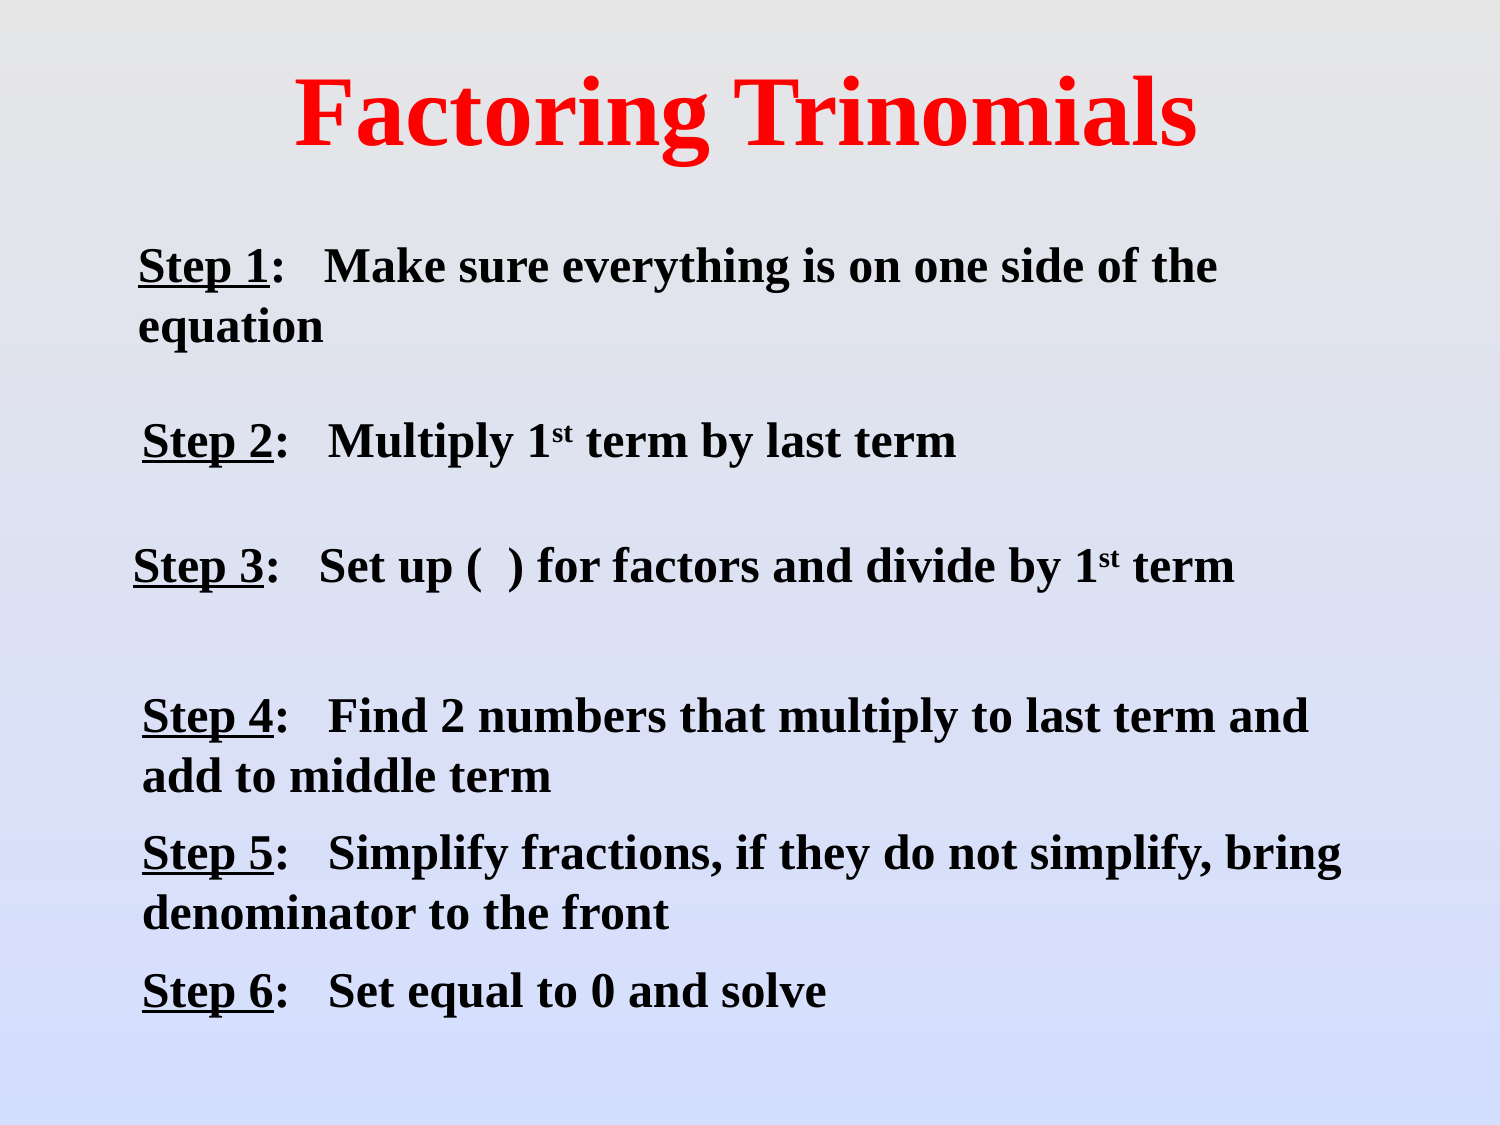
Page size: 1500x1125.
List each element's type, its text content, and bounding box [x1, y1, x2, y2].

text_box Step 3: Set up ( ) for factors and divide by 1st term [117, 524, 1358, 600]
text_box Step 5: Simplify fractions, if they do not simplify, bring denominator to the front [127, 811, 1367, 947]
text_box Step 6: Set equal to 0 and solve [127, 950, 1367, 1025]
text_box Step 2: Multiply 1st term by last term [127, 399, 1367, 475]
text_box Step 4: Find 2 numbers that multiply to last term and add to middle term [127, 674, 1367, 810]
text_box Factoring Trinomials [35, 38, 1459, 173]
text_box Step 1: Make sure everything is on one side of the equation [123, 224, 1363, 360]
